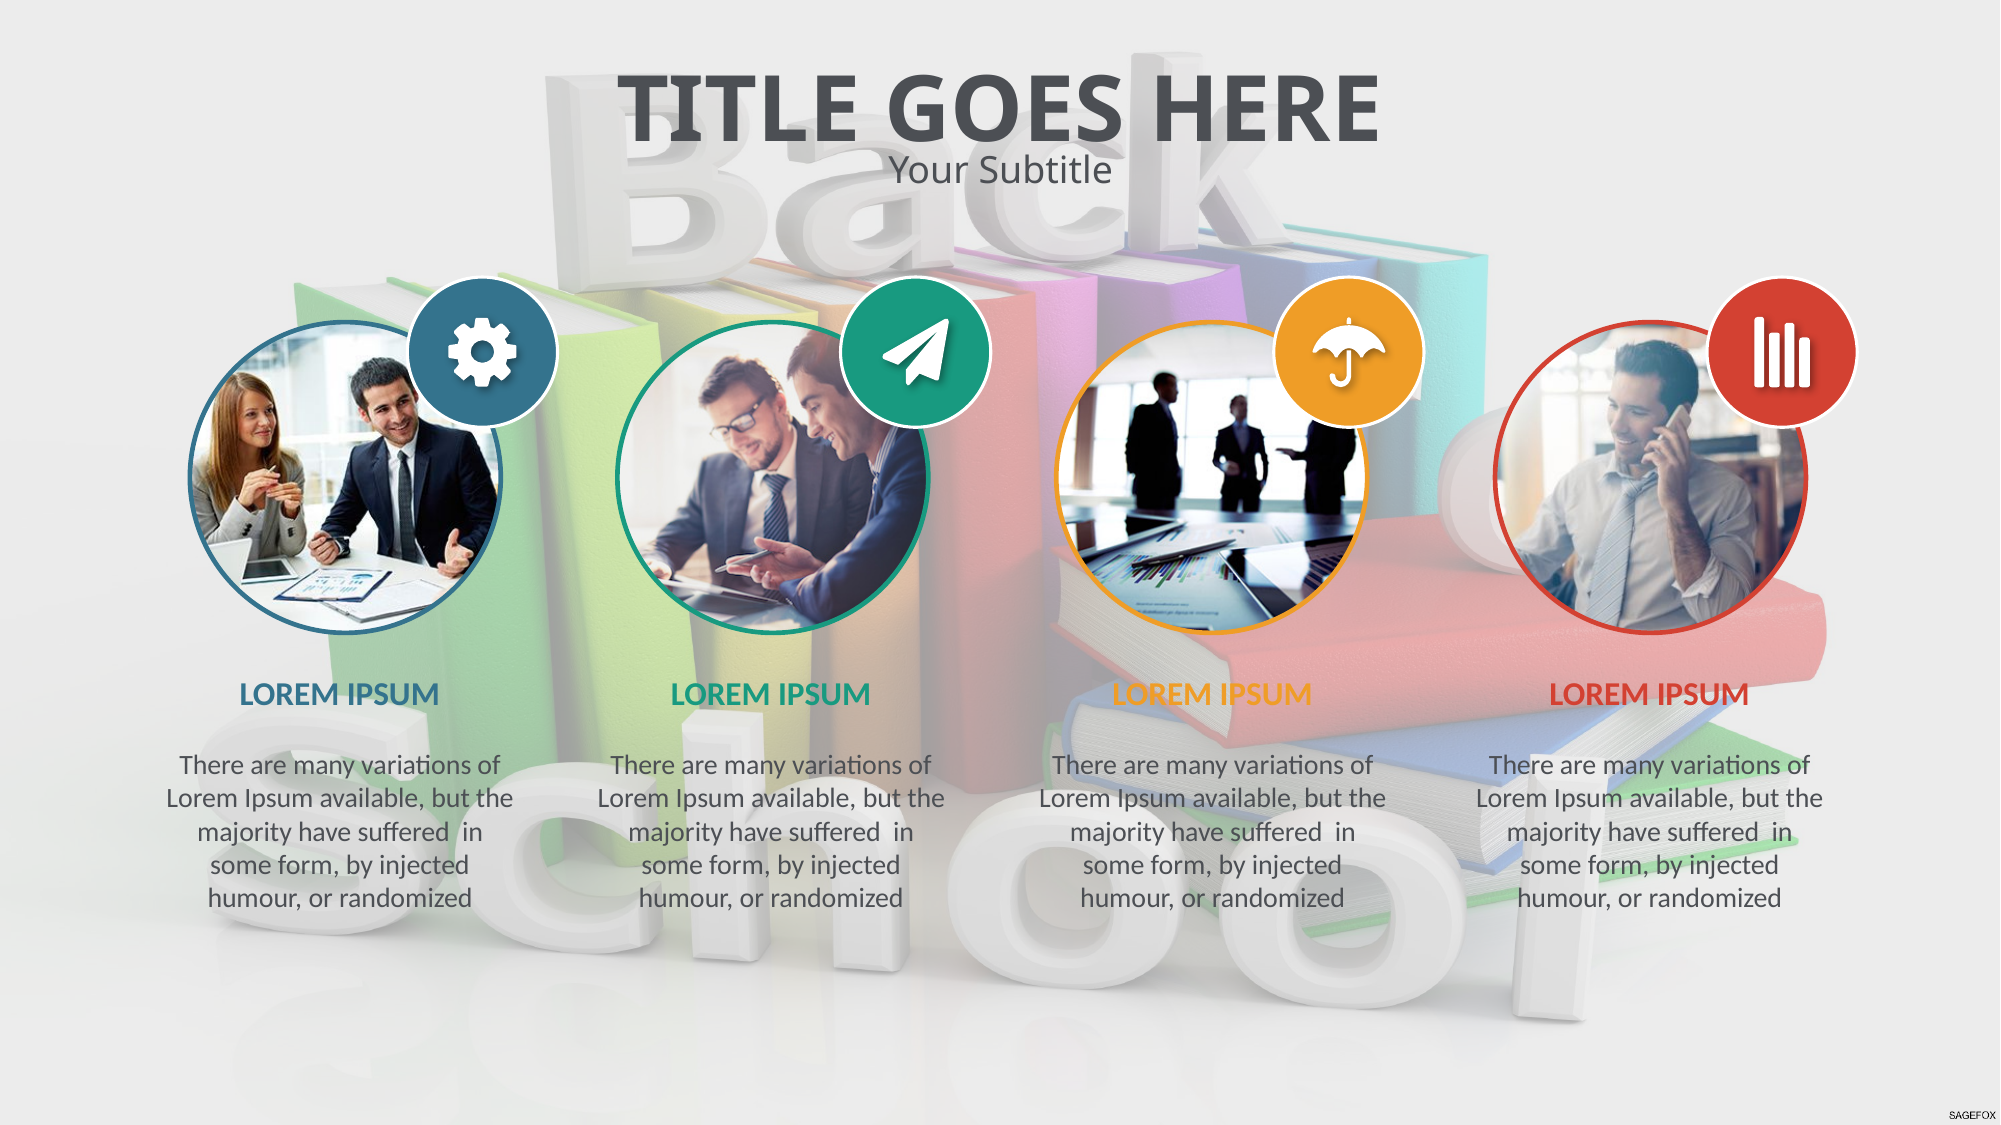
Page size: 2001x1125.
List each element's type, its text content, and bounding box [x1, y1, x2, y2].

text_box [1754, 316, 1765, 322]
picture [617, 322, 929, 633]
text_box LOREM IPSUM [1518, 672, 1781, 713]
text_box [929, 318, 949, 381]
text_box LOREM IPSUM [203, 672, 476, 713]
text_box [845, 275, 992, 428]
text_box LOREM IPSUM [660, 672, 882, 713]
picture [189, 322, 501, 633]
text_box [1368, 330, 1386, 353]
picture [1056, 322, 1368, 633]
text_box [1278, 275, 1426, 426]
picture [1495, 322, 1806, 633]
text_box [412, 275, 559, 426]
text_box There are many variations of Lorem Ipsum available, but the majority have suffered in some form, by injected humour, or randomized [596, 746, 946, 914]
text_box [474, 317, 490, 322]
text_box There are many variations of Lorem Ipsum available, but the majority have suffered in some form, by injected humour, or randomized [1038, 746, 1388, 914]
text_box There are many variations of Lorem Ipsum available, but the majority have suffered in some form, by injected humour, or randomized [1475, 746, 1825, 914]
text_box There are many variations of Lorem Ipsum available, but the majority have suffered in some form, by injected humour, or randomized [165, 746, 515, 914]
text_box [548, 42, 1452, 199]
text_box [1712, 275, 1859, 425]
text_box [501, 323, 517, 381]
text_box LOREM IPSUM [1085, 672, 1340, 713]
text_box [1806, 337, 1810, 388]
picture [1925, 0, 2001, 1125]
